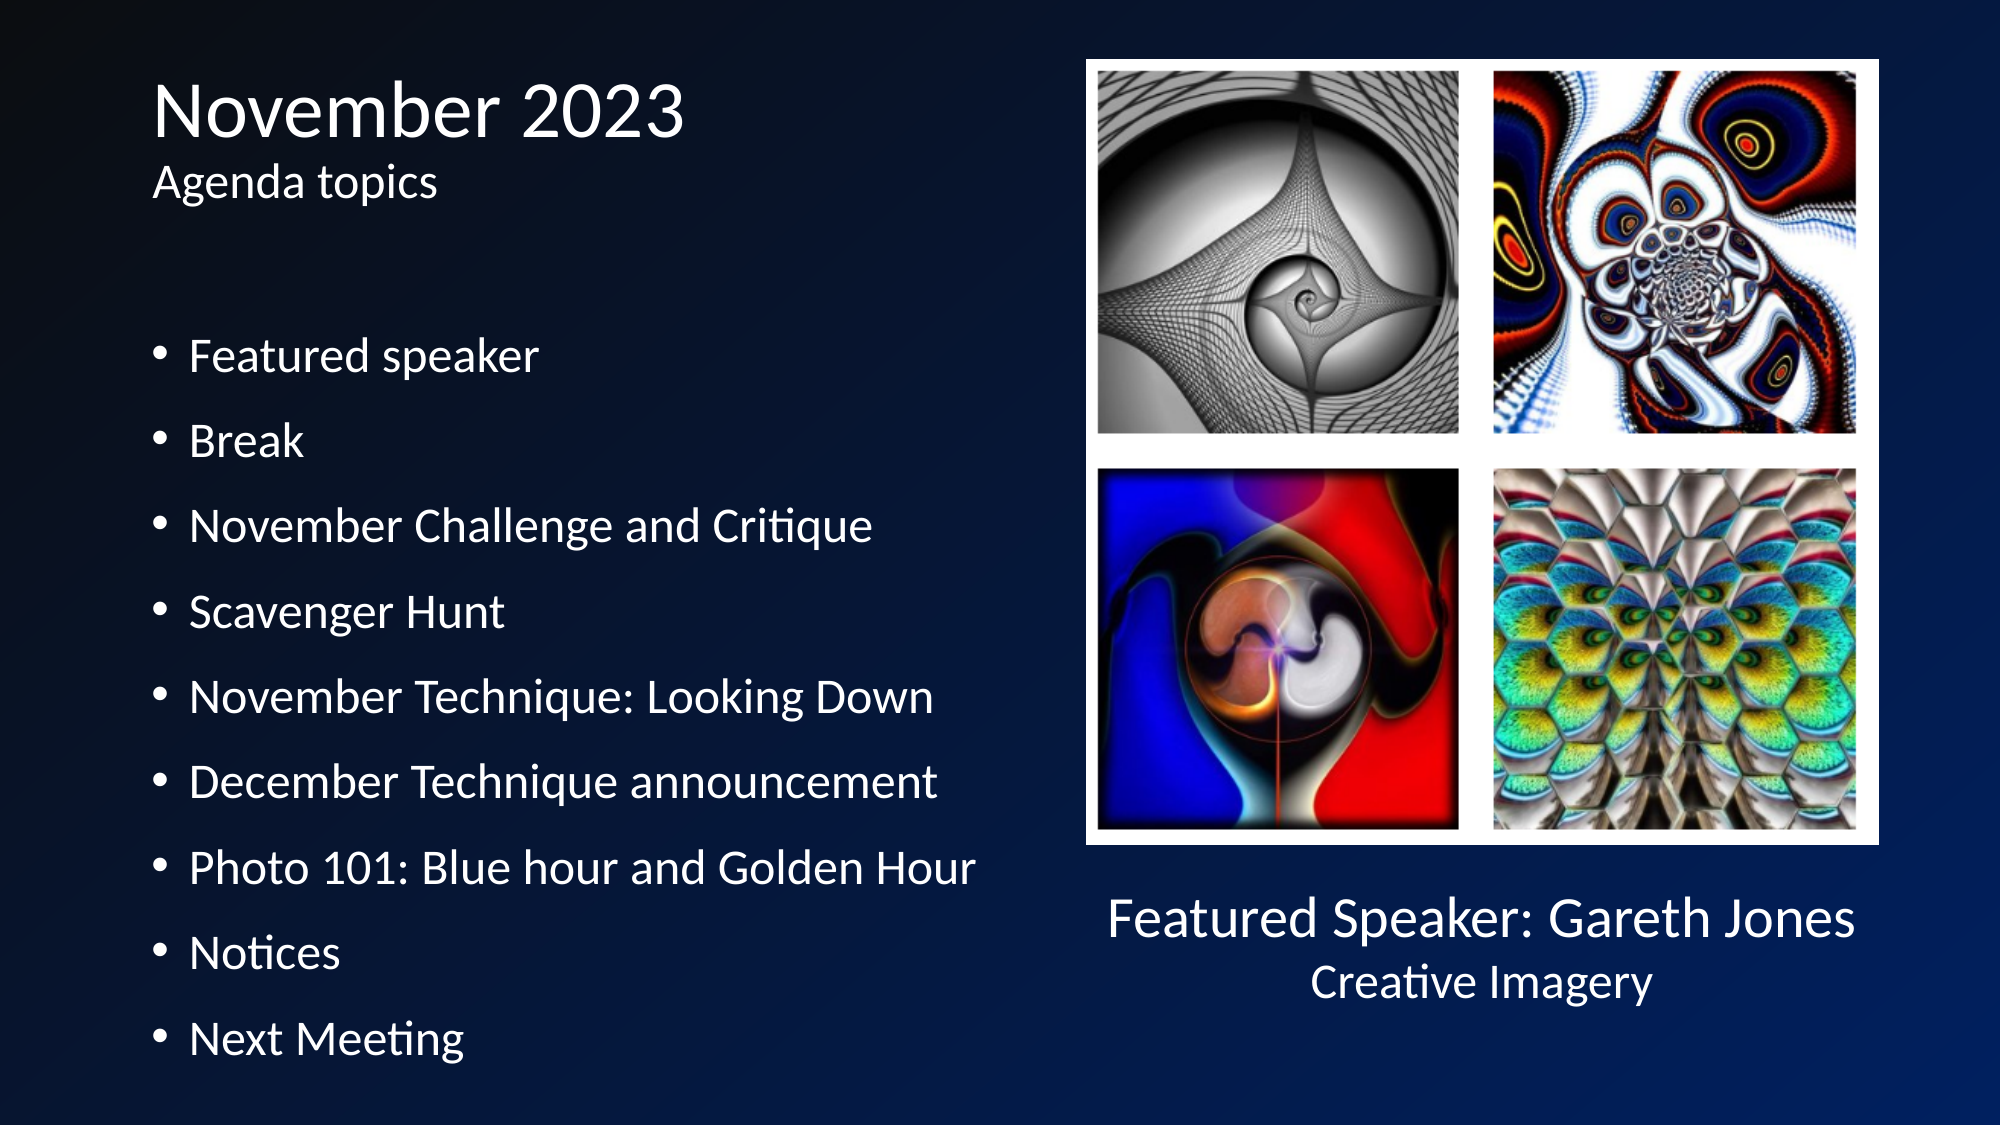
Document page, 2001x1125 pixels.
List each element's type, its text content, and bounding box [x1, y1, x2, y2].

list Featured speaker Break November Challenge and Critique Scavenger Hunt November Technique: Looking Down December Technique announcement Photo 101: Blue hour and Golden Hour Notices Next Meeting [61, 299, 1863, 1014]
picture [1085, 59, 1879, 845]
title November 2023 Agenda topics [137, 59, 1084, 278]
text_box Featured Speaker: Gareth Jones Creative Imagery [1055, 871, 1909, 1087]
